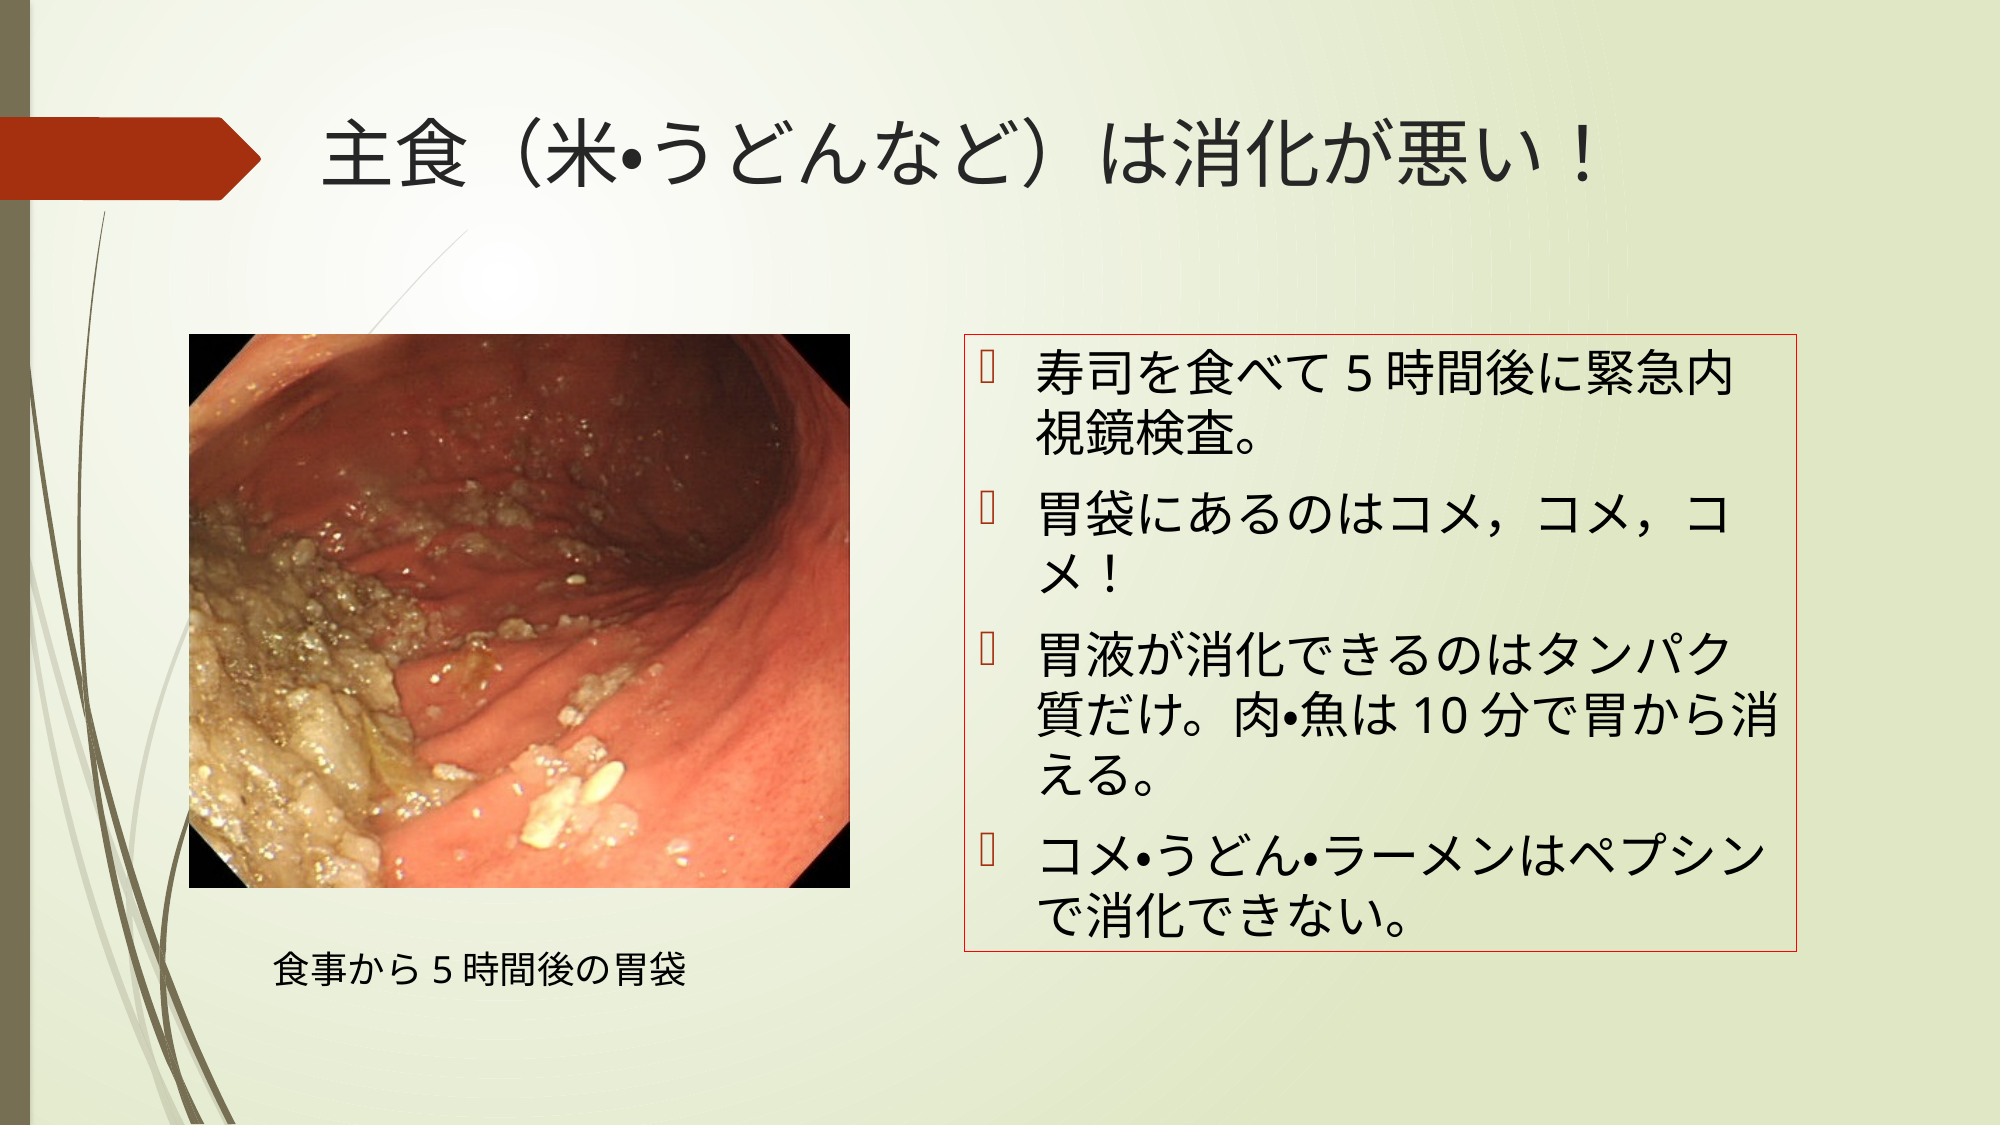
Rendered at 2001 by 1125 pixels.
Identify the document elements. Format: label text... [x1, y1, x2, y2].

picture [189, 334, 850, 889]
title 主食（米・うどんなど）は消化が悪い！ [304, 98, 1767, 309]
text_box 食事から5時間後の胃袋 [258, 939, 782, 999]
text_box 寿司を食べて5時間後に緊急内視鏡検査。 胃袋にあるのはコメ，コメ，コメ！ 胃液が消化できるのはタンパク質だけ。肉・魚は10分で胃から消える。 コメ・うどん・ラーメンはペプシンで消化できない。 [964, 334, 1797, 952]
